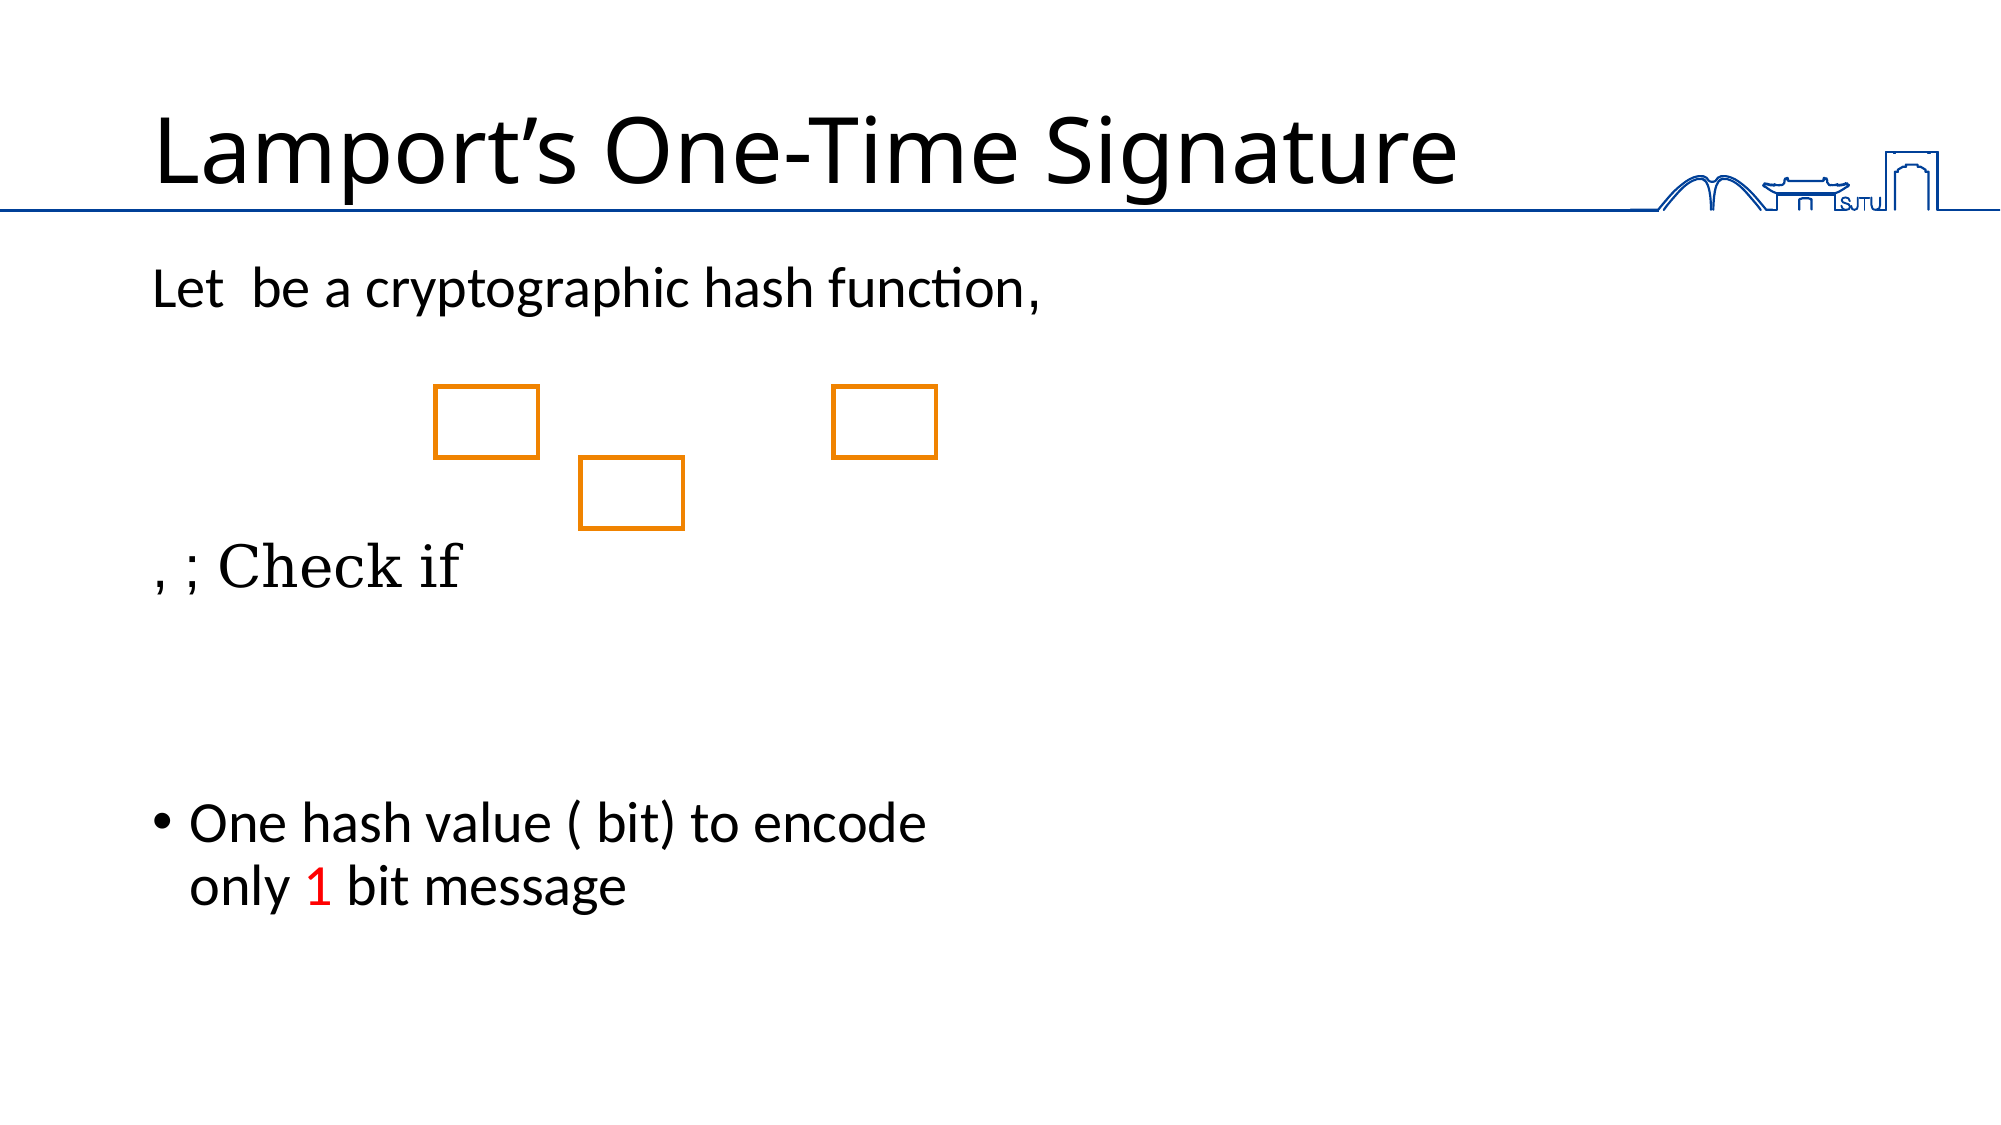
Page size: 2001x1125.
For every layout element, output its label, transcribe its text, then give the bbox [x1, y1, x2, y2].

text_box [579, 457, 684, 530]
text_box [832, 385, 937, 459]
title Lamport’s One-Time Signature [137, 59, 1863, 211]
text_box [434, 385, 539, 459]
